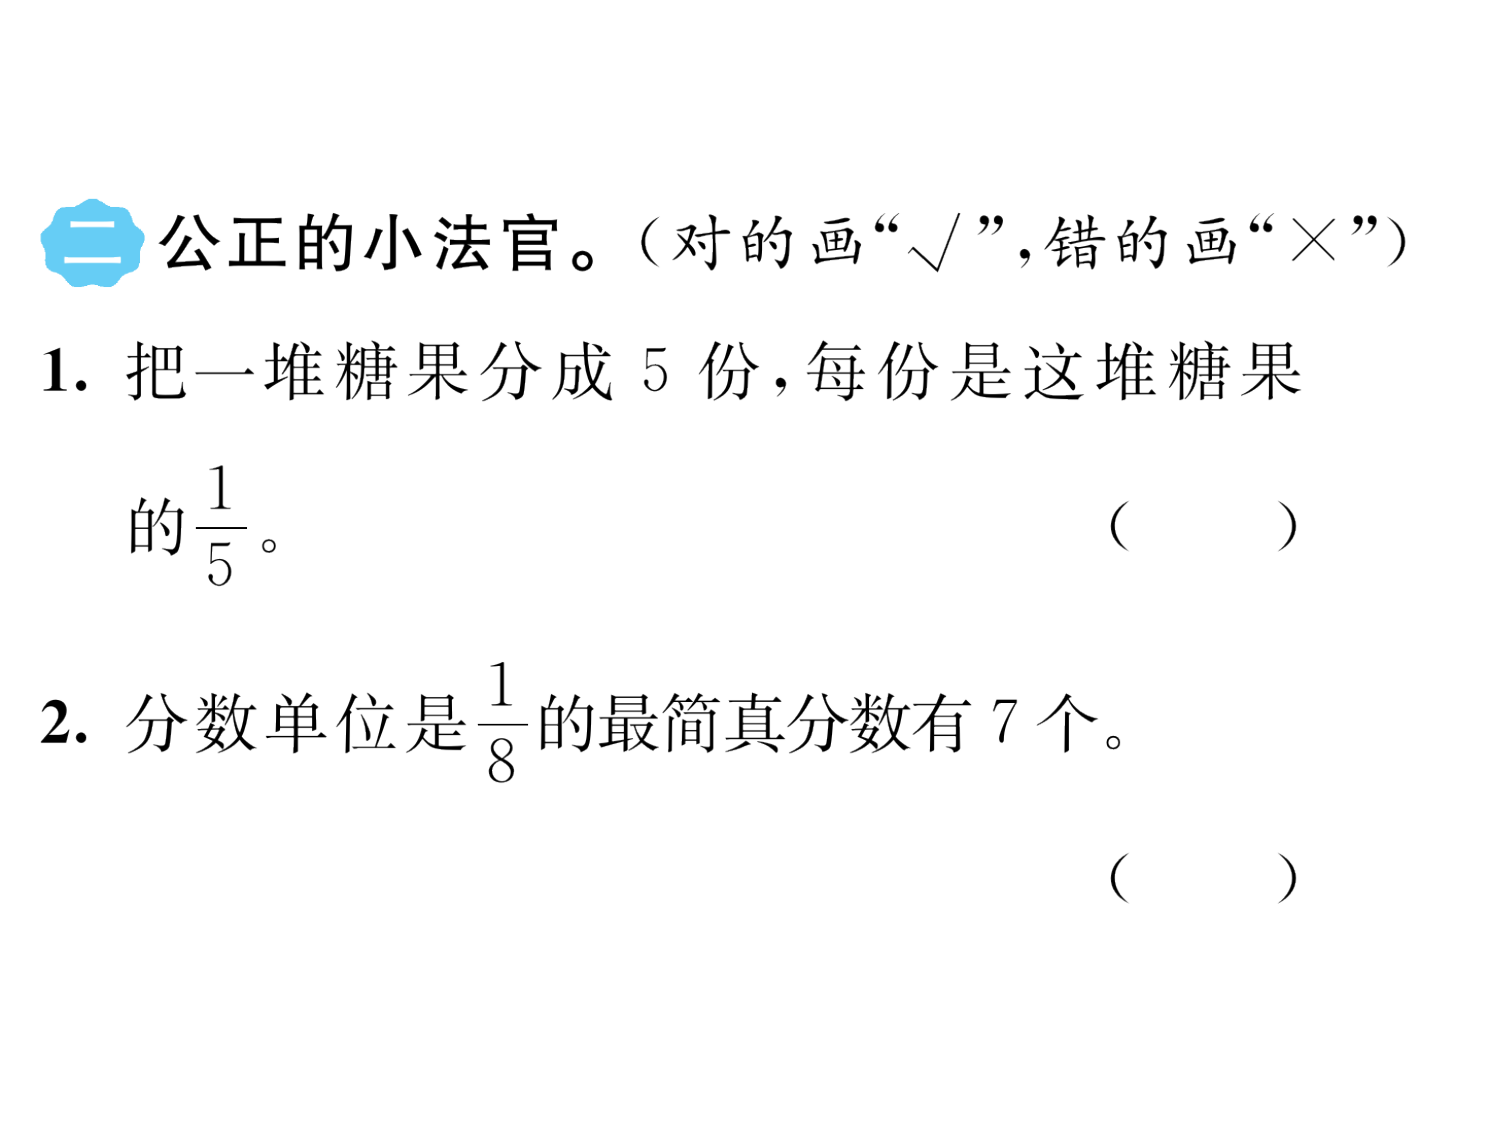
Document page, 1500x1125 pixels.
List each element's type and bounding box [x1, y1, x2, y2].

picture [35, 177, 1453, 945]
